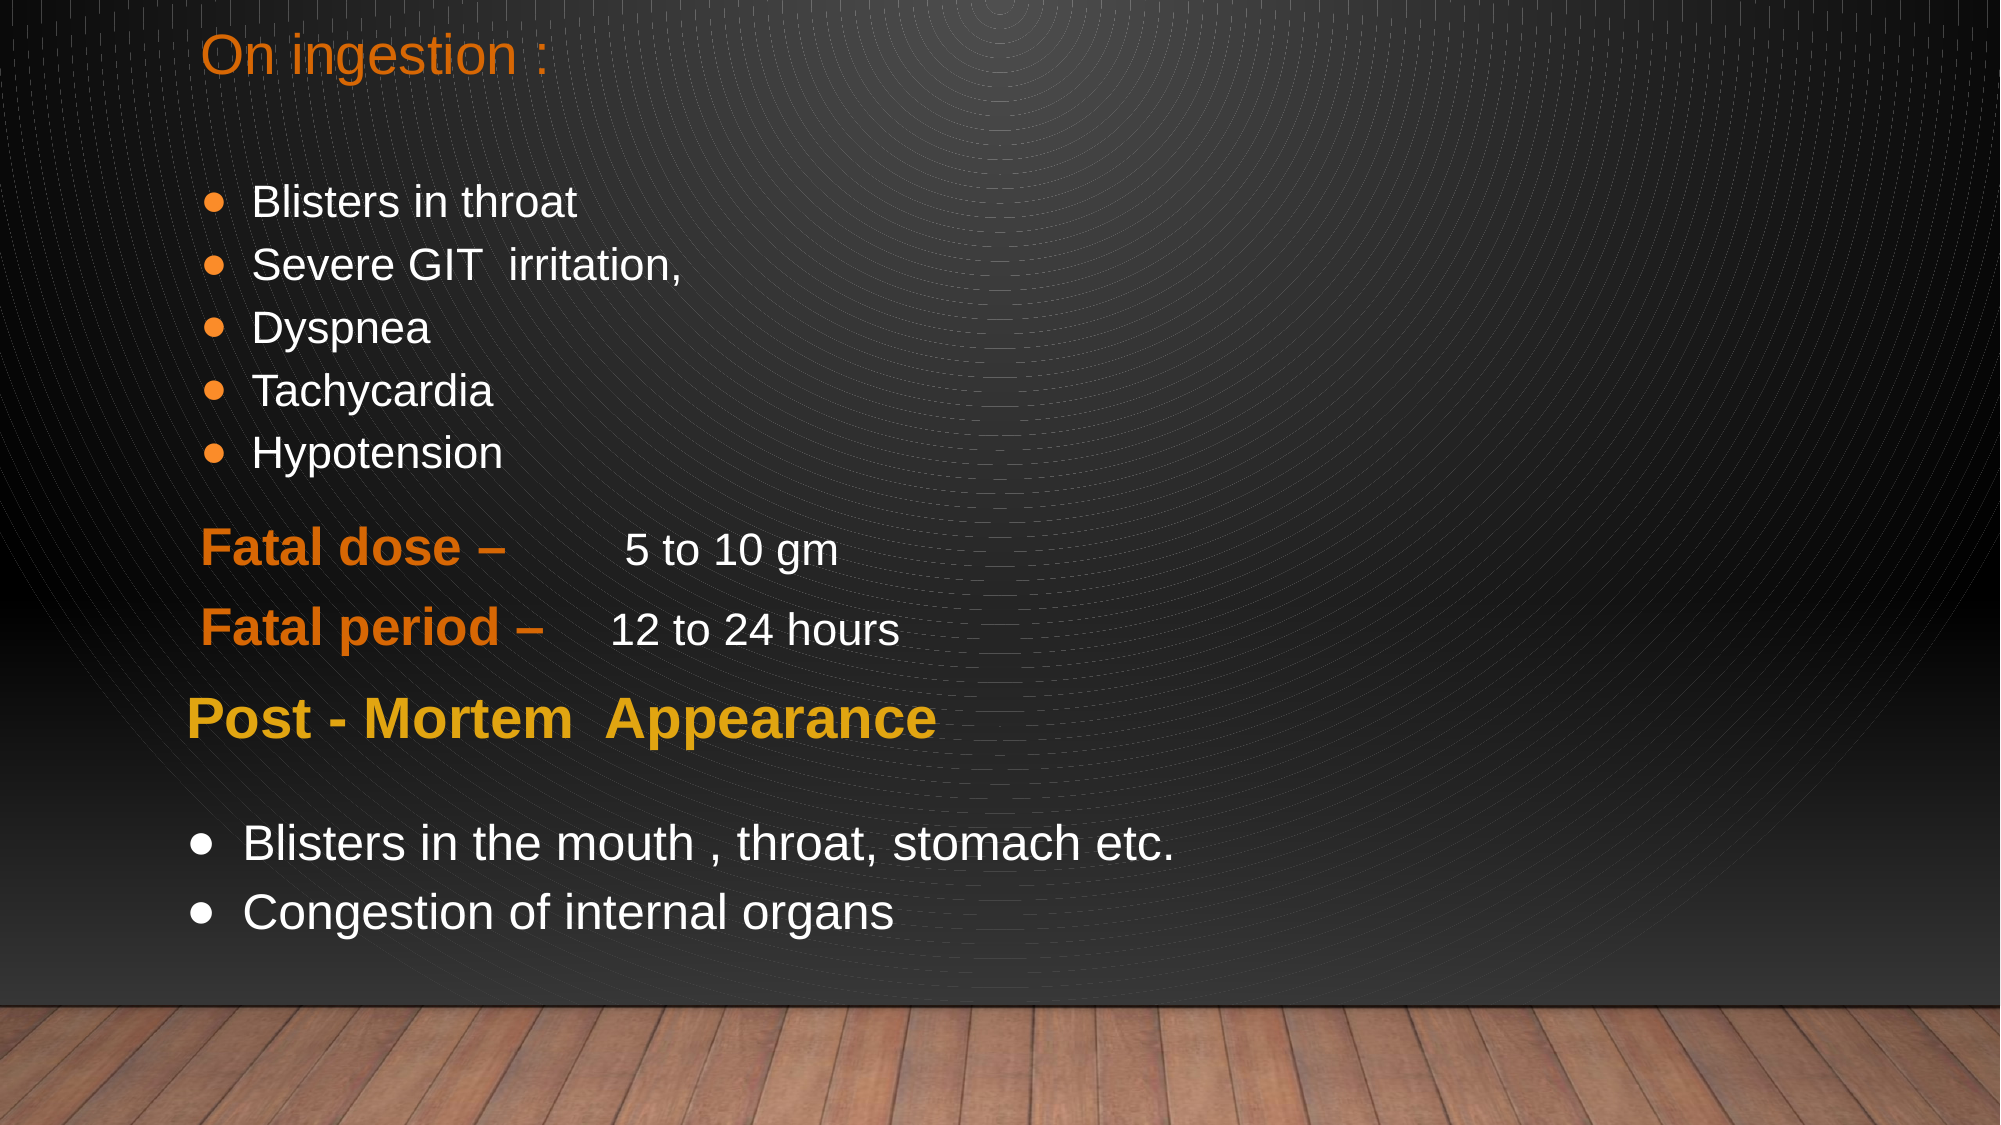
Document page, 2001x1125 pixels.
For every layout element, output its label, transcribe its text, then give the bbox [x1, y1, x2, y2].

text_box Post - Mortem Appearance Blisters in the mouth , throat, stomach etc. Congestion of internal organs [171, 662, 1273, 948]
list On ingestion : Blisters in throat Severe GIT irritation, Dyspnea Tachycardia Hypotension Fatal dose – 5 to 10 gm Fatal period – 12 to 24 hours [185, 0, 1060, 662]
picture [0, 1005, 2000, 1125]
